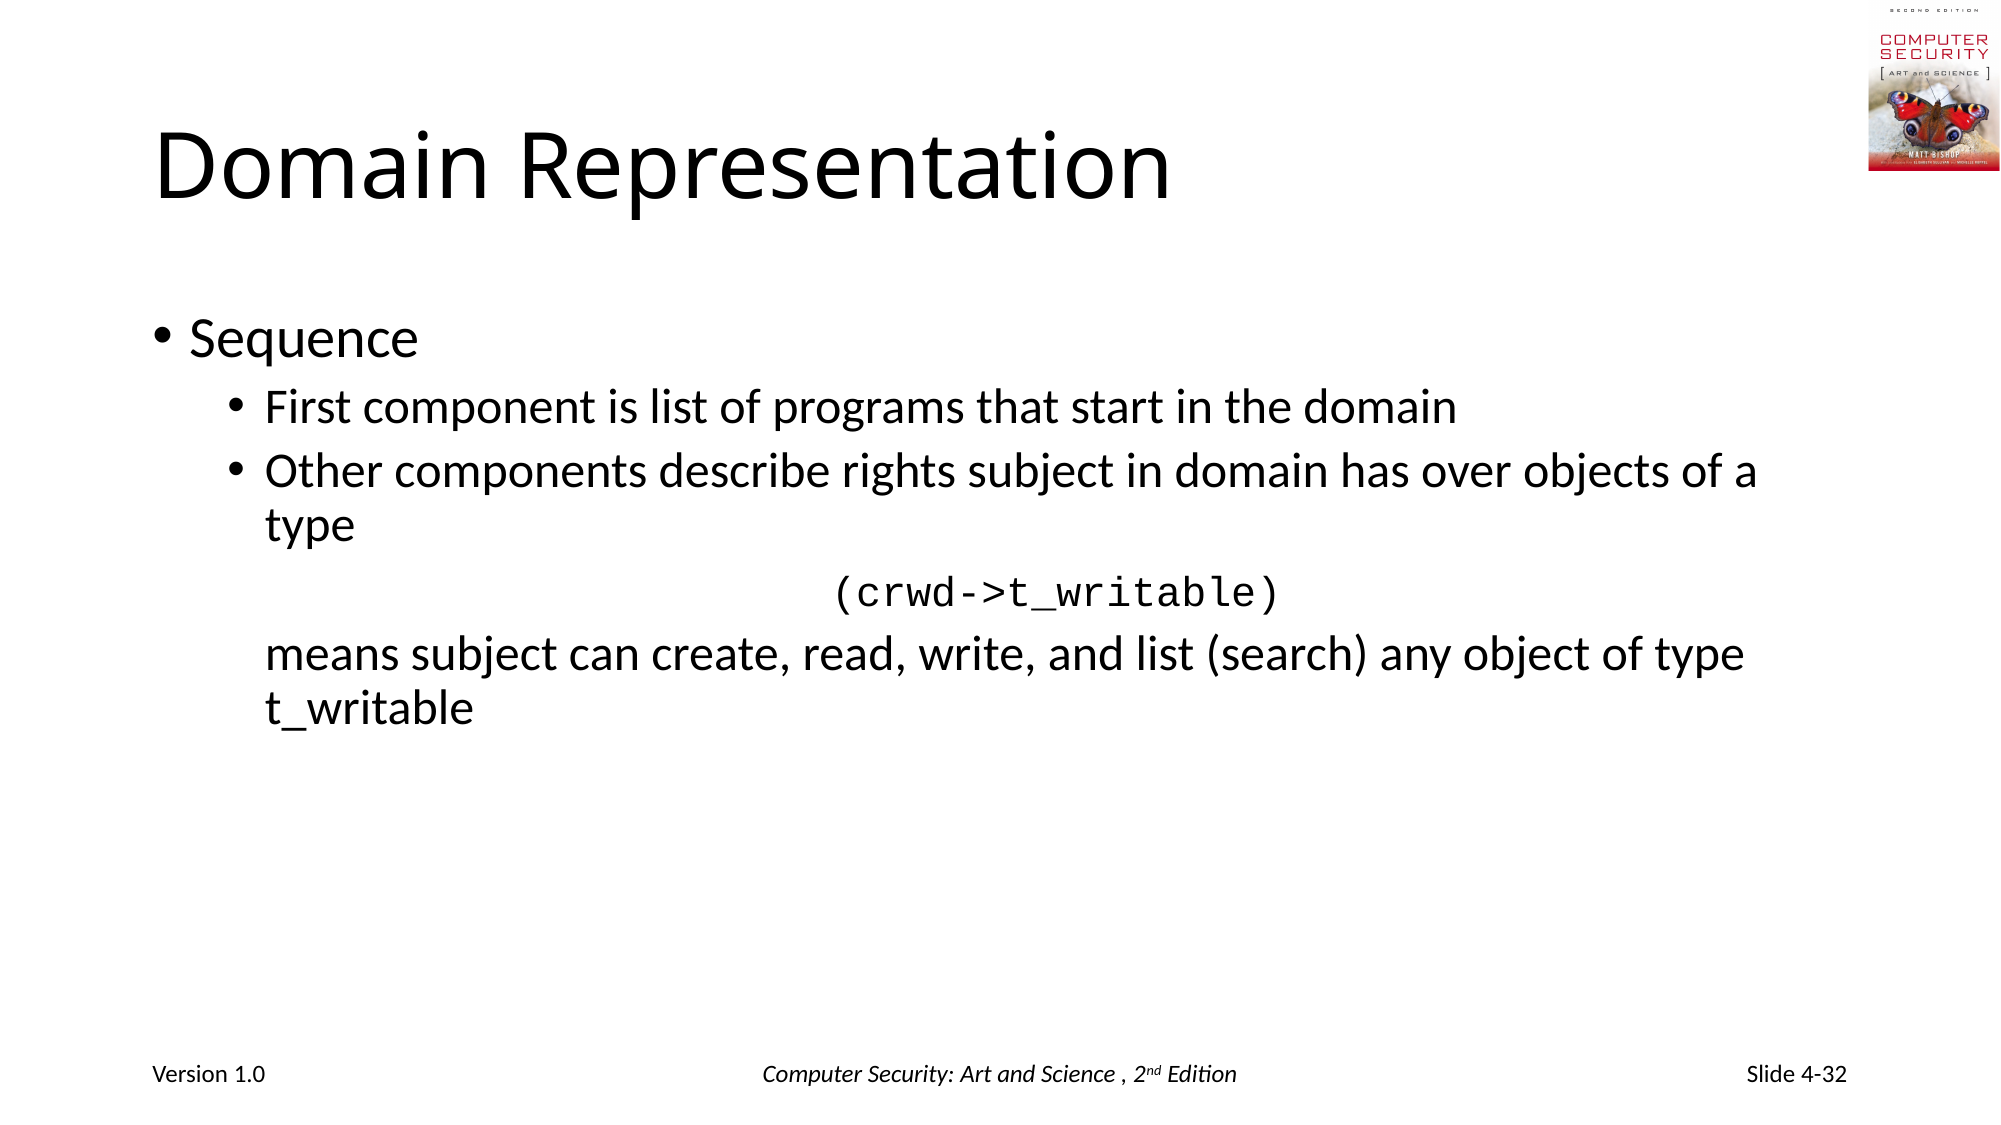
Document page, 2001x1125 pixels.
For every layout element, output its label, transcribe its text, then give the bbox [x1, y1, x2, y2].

slide_number Version 1.0 [137, 1042, 588, 1103]
title Domain Representation [137, 59, 1863, 278]
picture [1868, 0, 2000, 171]
slide_number Slide 4-32 [1412, 1042, 1863, 1103]
footer Computer Security: Art and Science , 2nd Edition [662, 1042, 1338, 1103]
list Sequence First component is list of programs that start in the domain Other components describe rights subject in domain has over objects of a type (crwd->t_writable) means subject can create, read, write, and list (search) any object of type t_writable [137, 299, 1863, 1014]
